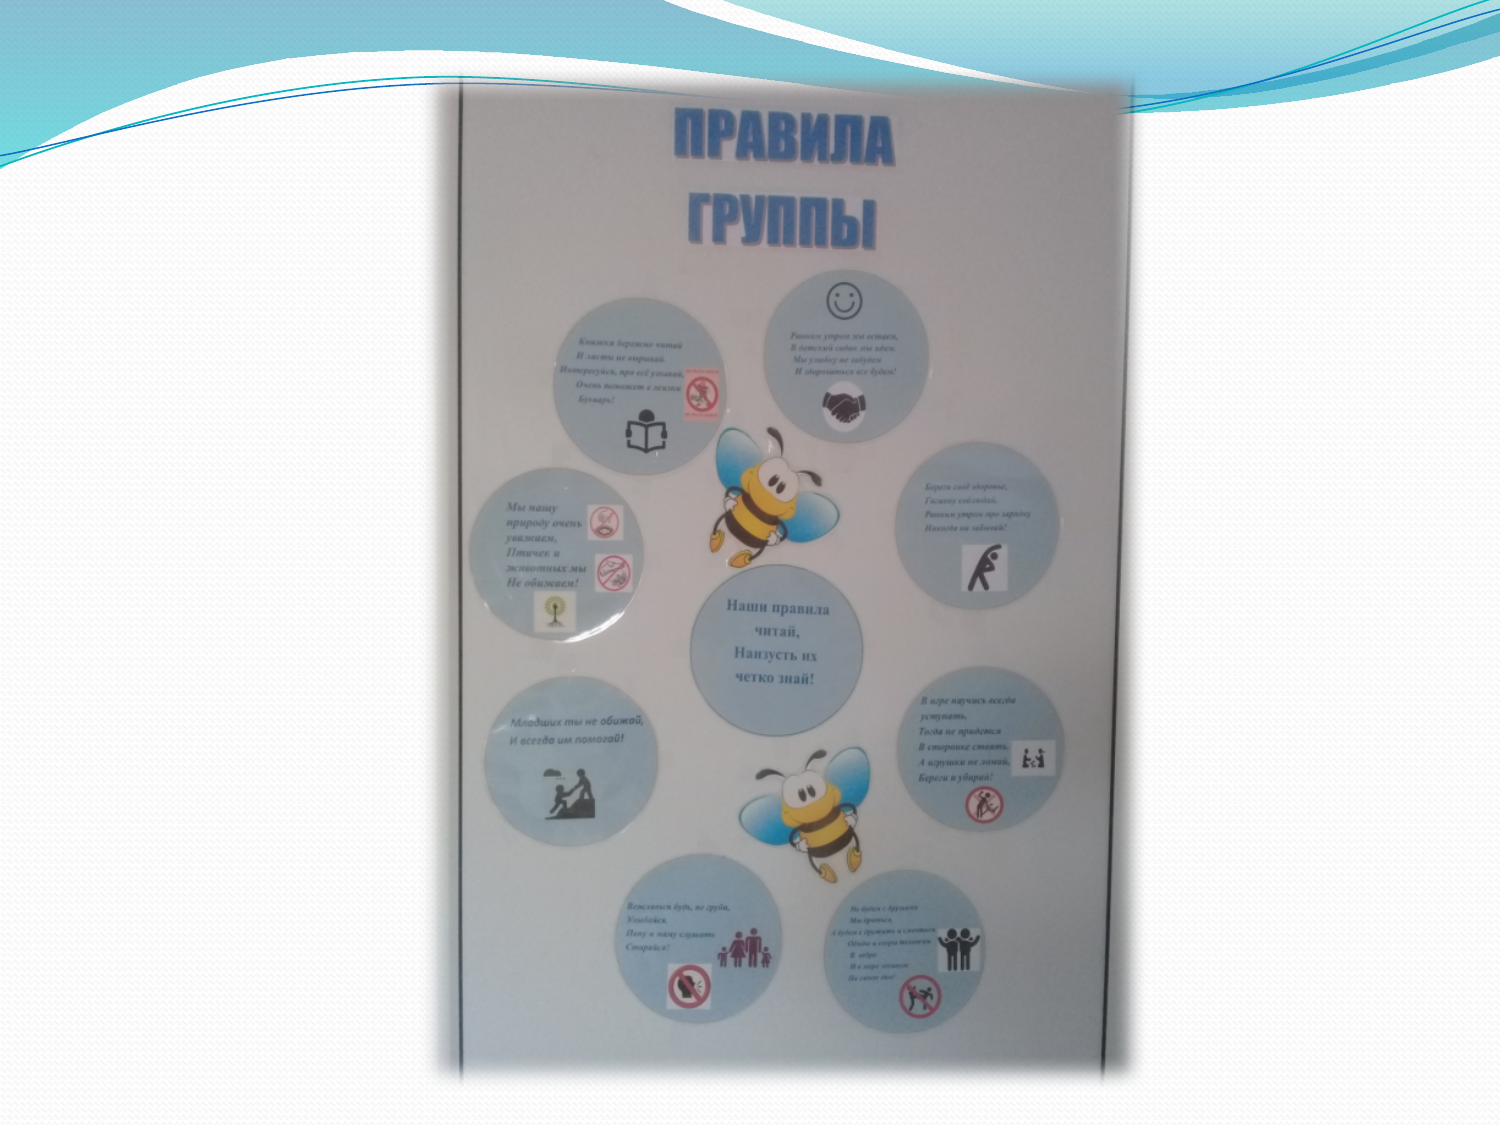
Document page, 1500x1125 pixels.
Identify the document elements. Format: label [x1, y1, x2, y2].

picture [449, 952, 1118, 1061]
picture [270, 85, 1296, 943]
